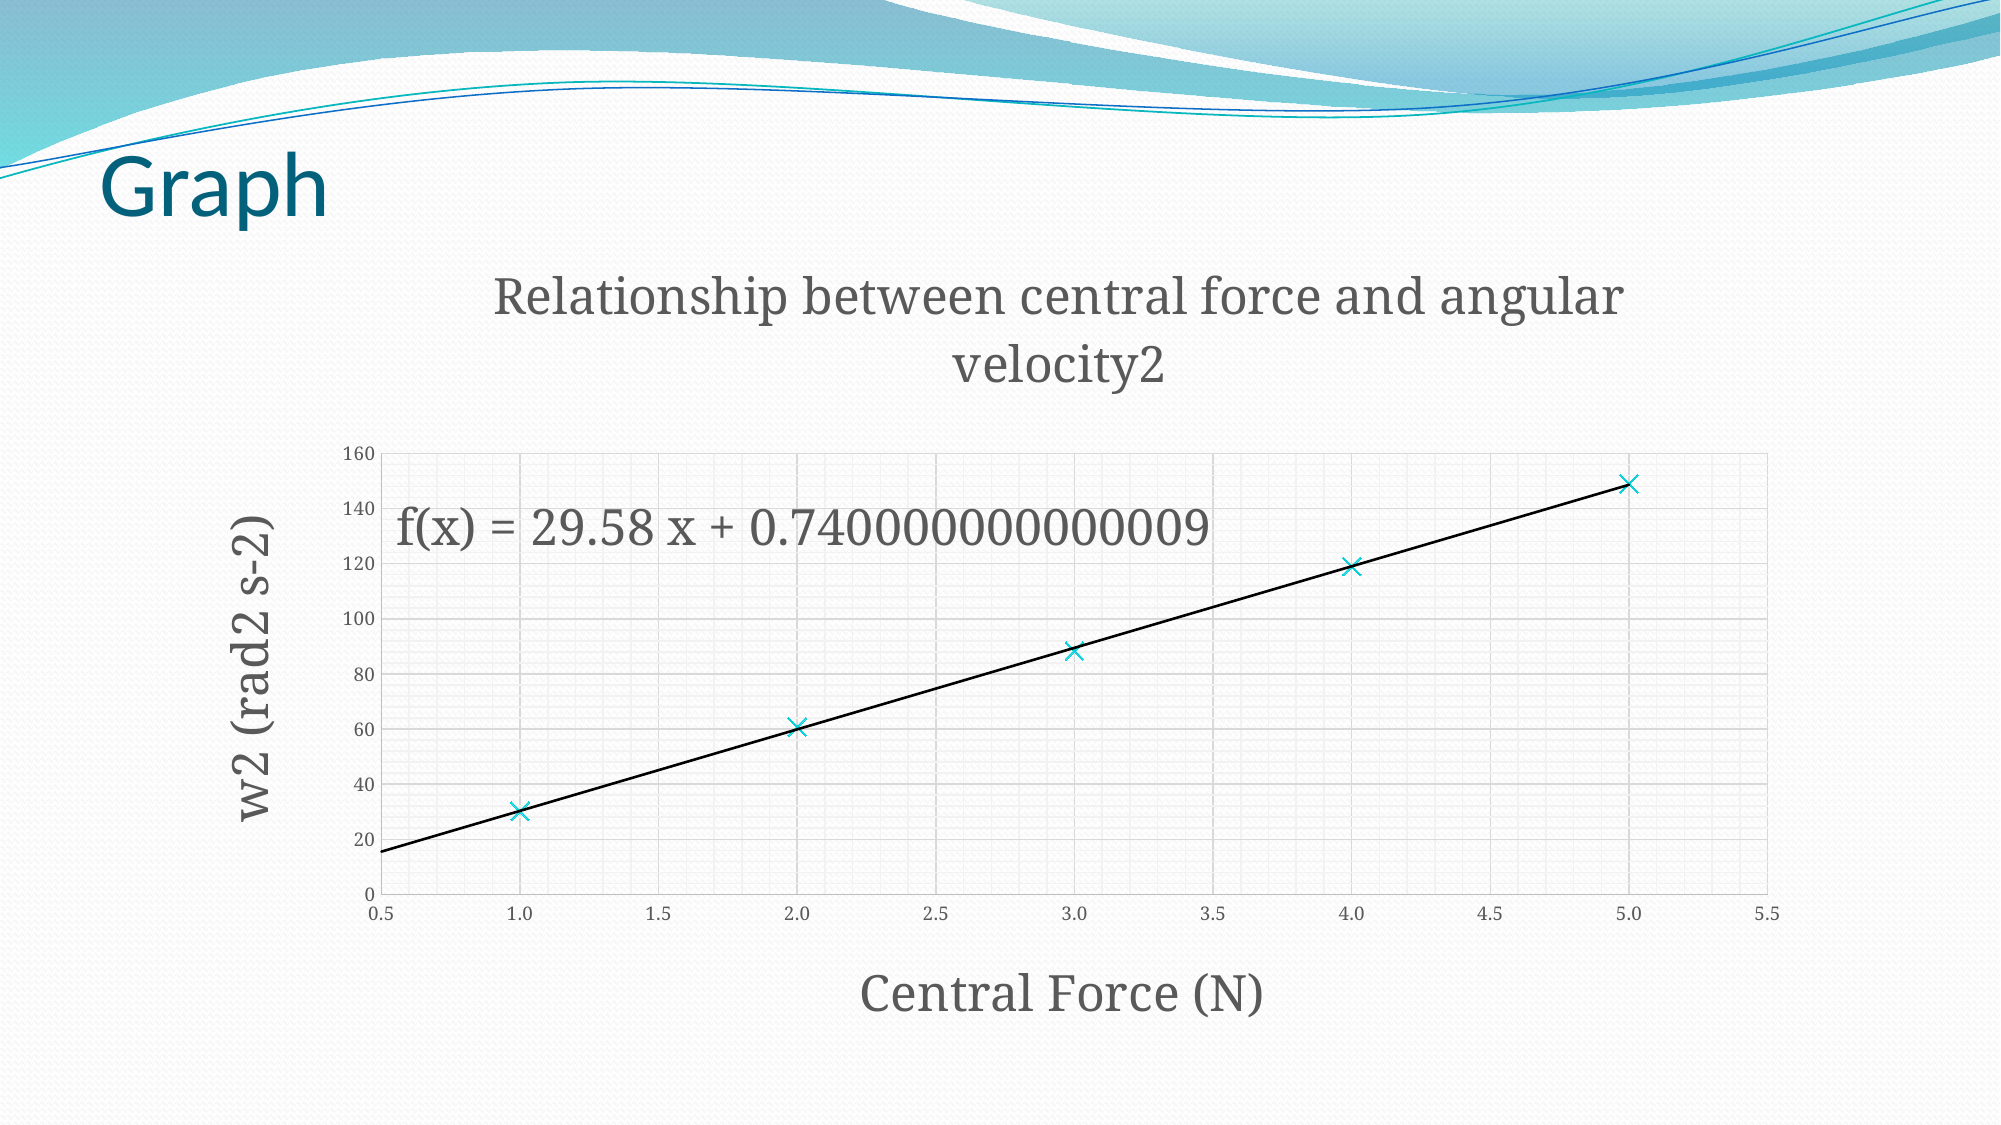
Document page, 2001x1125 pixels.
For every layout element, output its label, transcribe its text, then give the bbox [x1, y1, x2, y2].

title Graph [99, 115, 1900, 235]
chart [185, 234, 1814, 1066]
